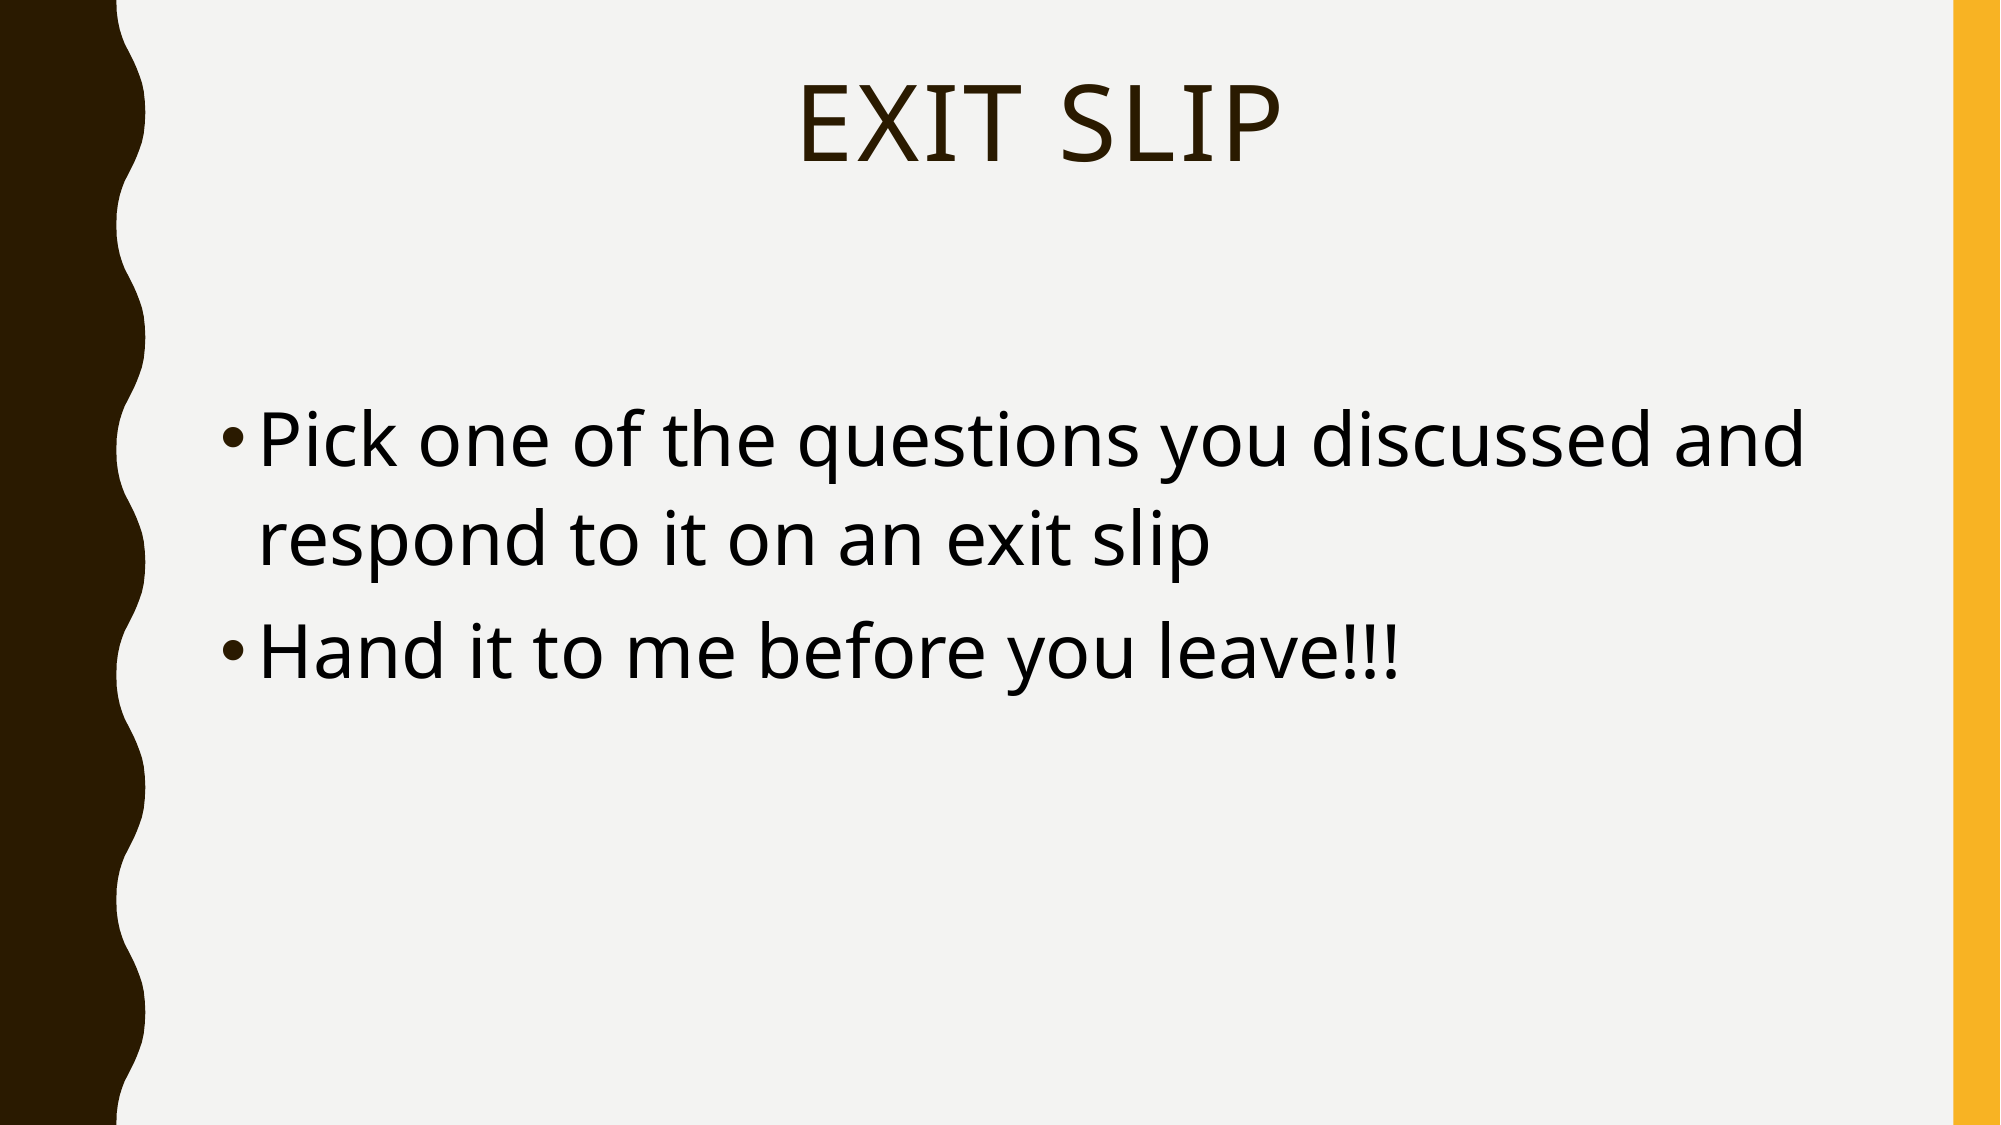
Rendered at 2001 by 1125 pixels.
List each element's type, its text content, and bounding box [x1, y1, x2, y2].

title Exit slip [205, 62, 1875, 308]
list Pick one of the questions you discussed and respond to it on an exit slip Hand it to me before you leave!!! [205, 375, 1875, 965]
